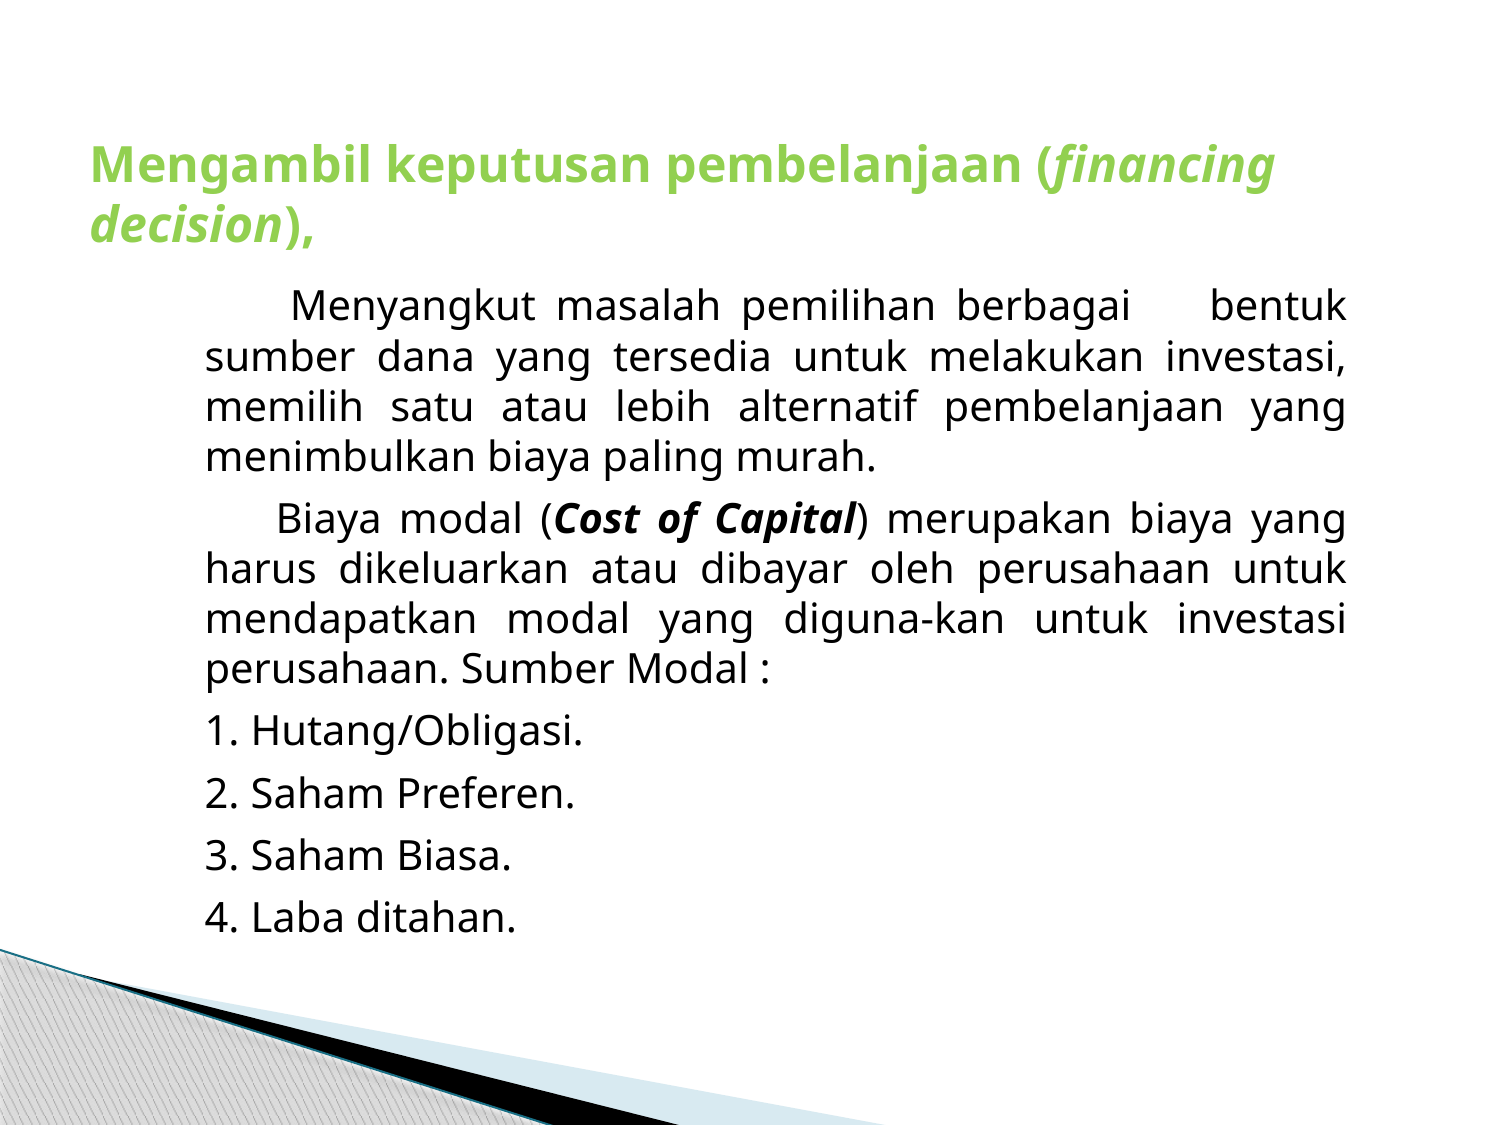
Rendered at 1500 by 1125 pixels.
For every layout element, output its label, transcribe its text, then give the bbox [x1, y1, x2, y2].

text_box Mengambil keputusan pembelanjaan (financing decision), [74, 124, 1413, 260]
list Menyangkut masalah pemilihan berbagai bentuk sumber dana yang tersedia untuk melakukan investasi, memilih satu atau lebih alternatif pembelanjaan yang menimbulkan biaya paling murah. Biaya modal (Cost of Capital) merupakan biaya yang harus dikeluarkan atau dibayar oleh perusahaan untuk mendapatkan modal yang diguna-kan untuk investasi perusahaan. Sumber Modal : 1. Hutang/Obligasi. 2. Saham Preferen. 3. Saham Biasa. 4. Laba ditahan. [87, 262, 1363, 1088]
